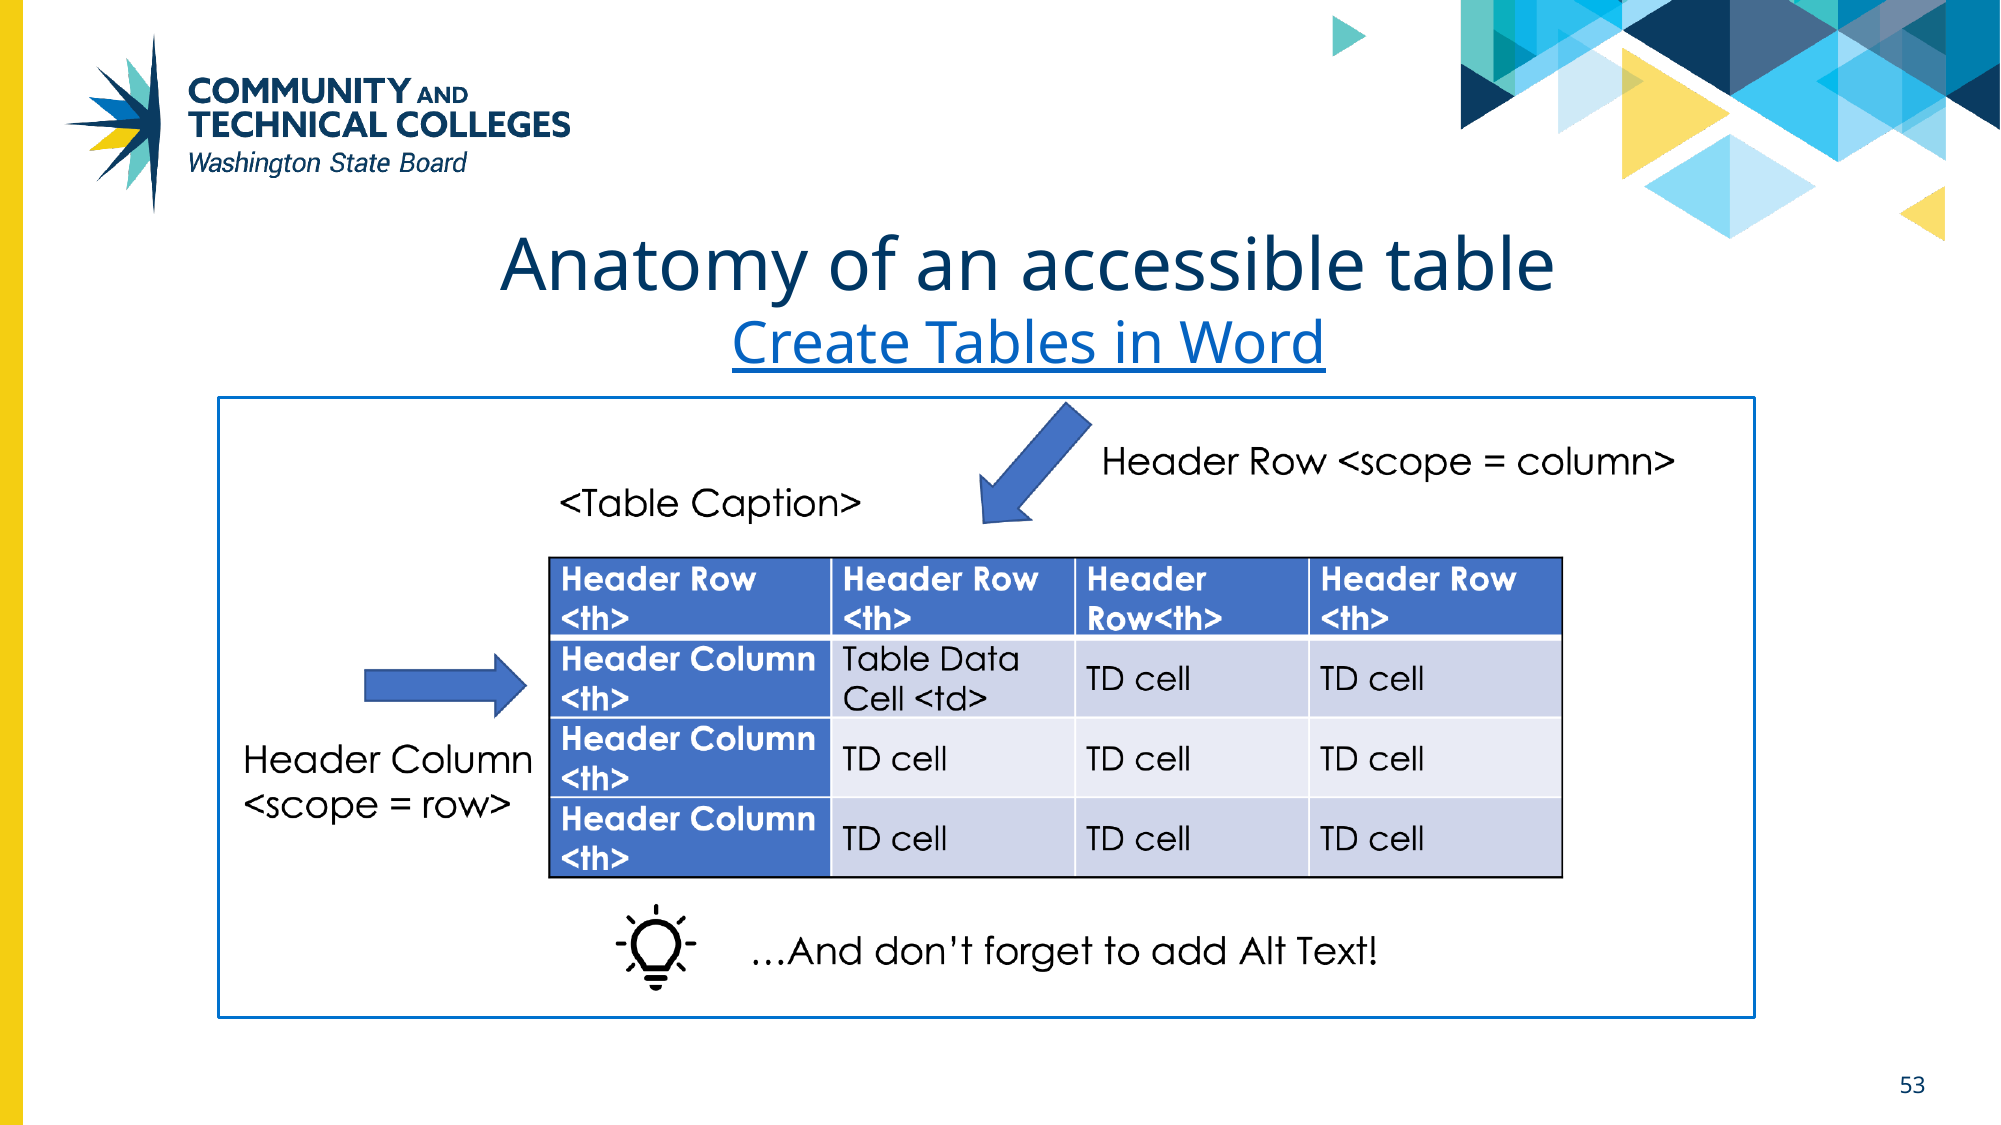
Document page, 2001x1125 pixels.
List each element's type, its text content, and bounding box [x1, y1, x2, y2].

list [219, 399, 1754, 1016]
picture [1332, 0, 2000, 241]
picture [64, 33, 570, 214]
slide_number 53 [1838, 1063, 1941, 1103]
title Anatomy of an accessible table Create Tables in Word [117, 220, 1941, 352]
